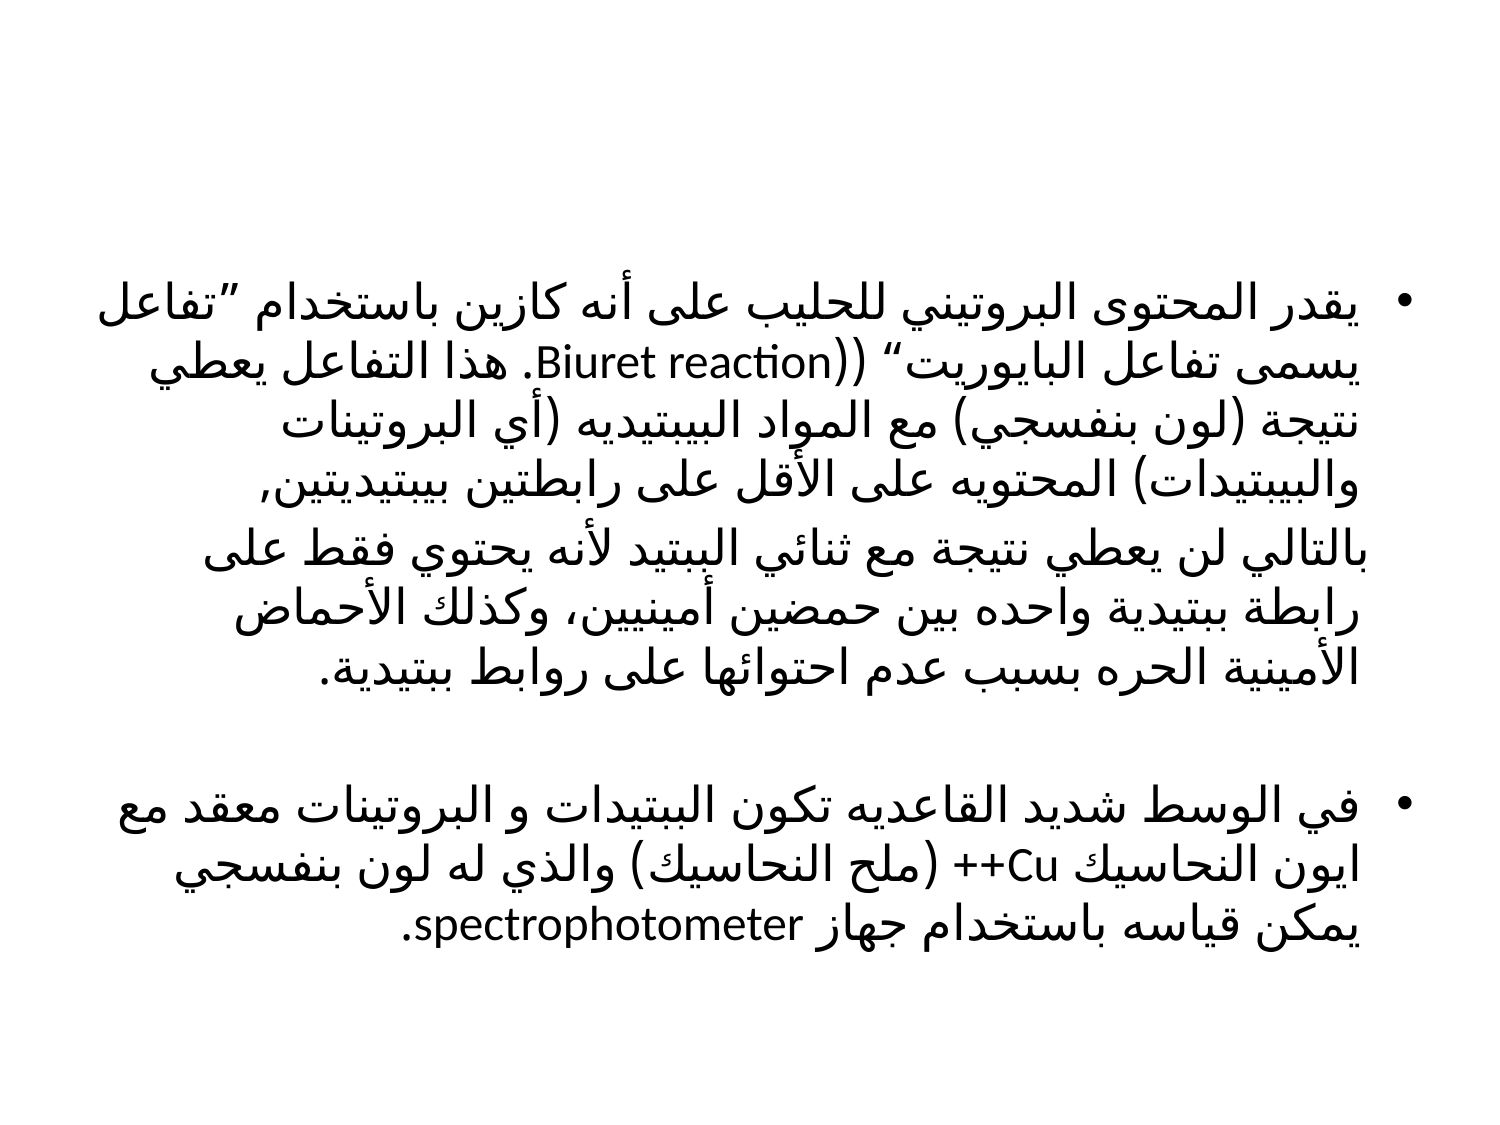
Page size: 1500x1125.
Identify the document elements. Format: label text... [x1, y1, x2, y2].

list يقدر المحتوى البروتيني للحليب على أنه كازين باستخدام ”تفاعل يسمى تفاعل البايوريت“ ((Biuret reaction. هذا التفاعل يعطي نتيجة (لون بنفسجي) مع المواد البيبتيديه (أي البروتينات والبيبتيدات) المحتويه على الأقل على رابطتين بيبتيديتين, بالتالي لن يعطي نتيجة مع ثنائي الببتيد لأنه يحتوي فقط على رابطة ببتيدية واحده بين حمضين أمينيين، وكذلك الأحماض الأمينية الحره بسبب عدم احتوائها على روابط ببتيدية. في الوسط شديد القاعديه تكون الببتيدات و البروتينات معقد مع ايون النحاسيك Cu++ (ملح النحاسيك) والذي له لون بنفسجي يمكن قياسه باستخدام جهاز spectrophotometer. [75, 262, 1425, 1005]
